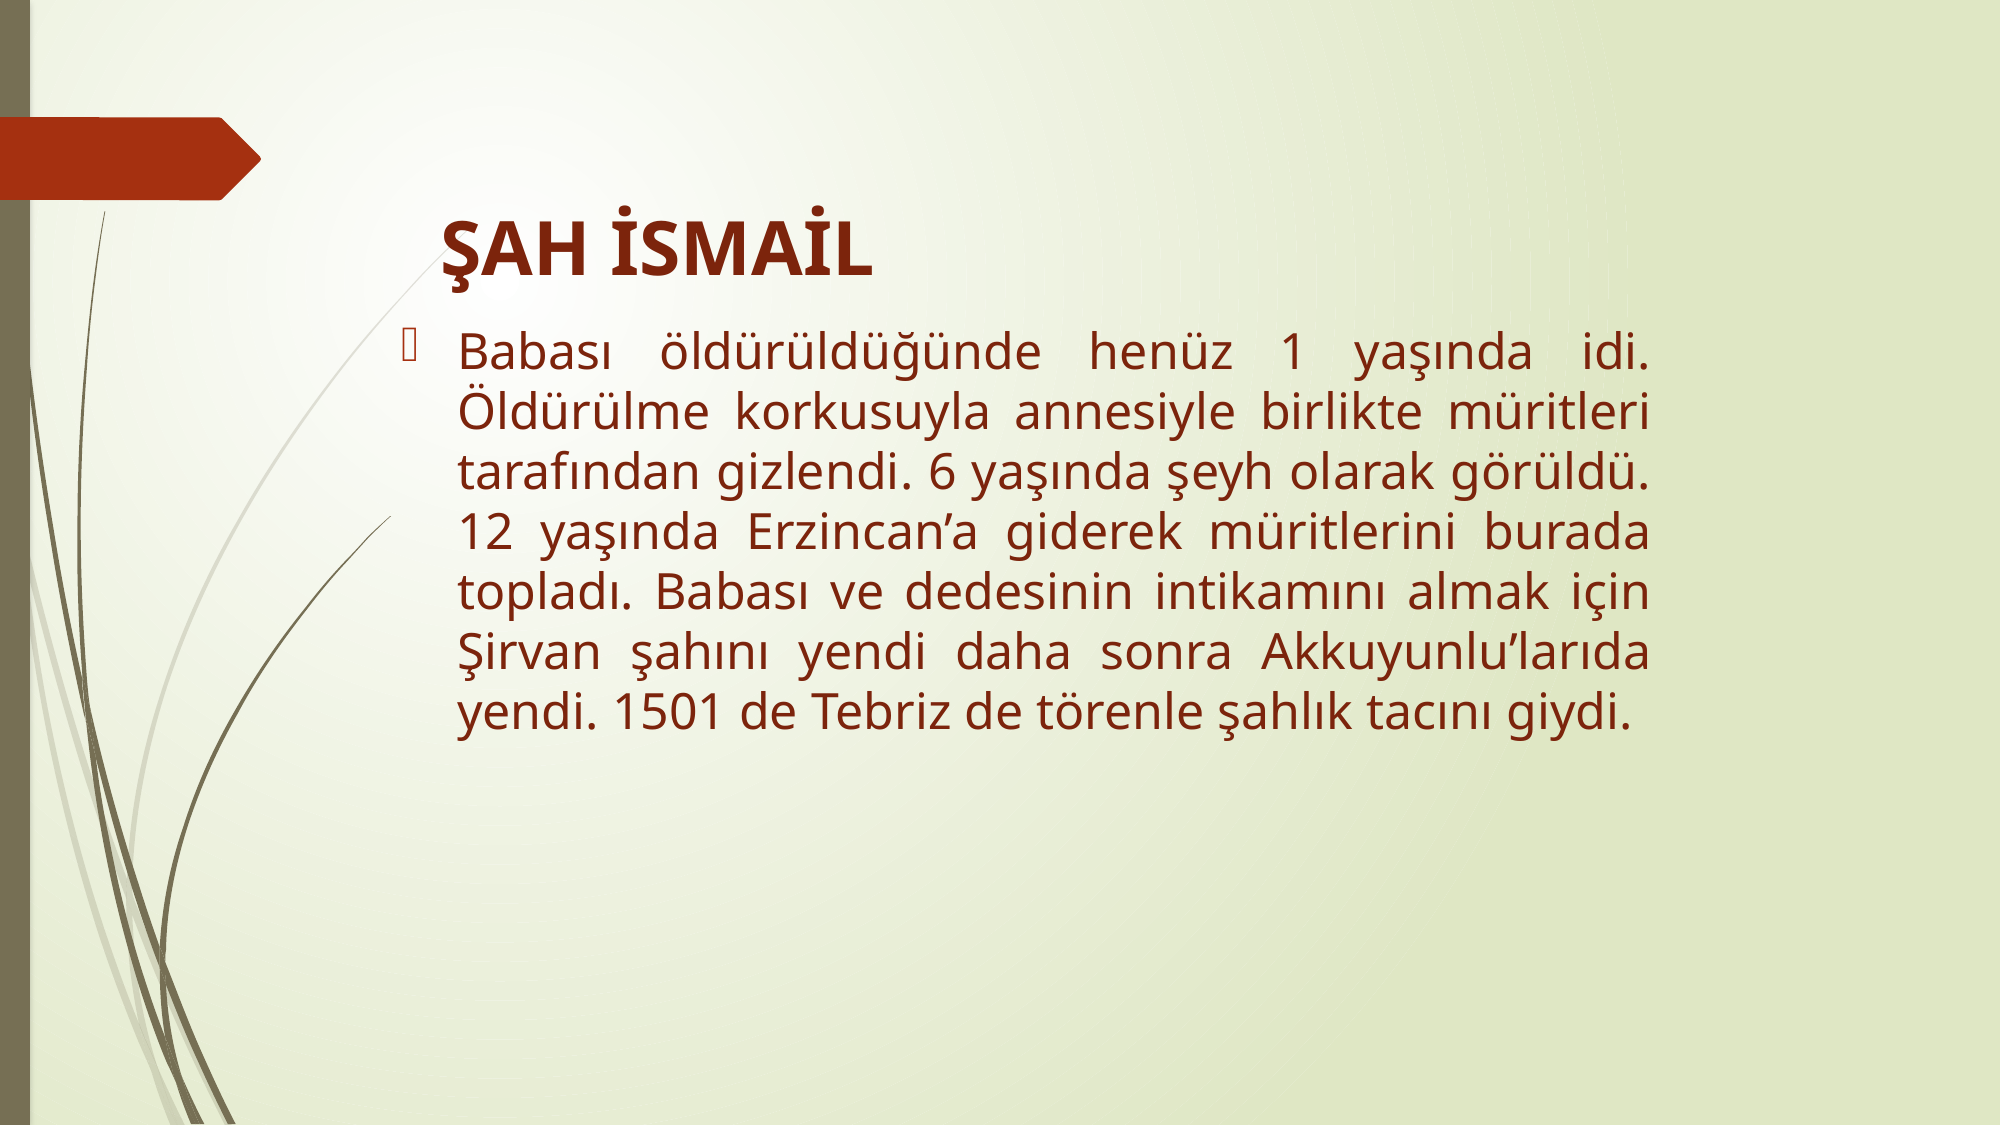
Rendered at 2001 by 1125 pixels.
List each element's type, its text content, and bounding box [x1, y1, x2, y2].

title ŞAH İSMAİL [425, 102, 1888, 313]
list Babası öldürüldüğünde henüz 1 yaşında idi. Öldürülme korkusuyla annesiyle birlikte müritleri tarafından gizlendi. 6 yaşında şeyh olarak görüldü. 12 yaşında Erzincan’a giderek müritlerini burada topladı. Babası ve dedesinin intikamını almak için Şirvan şahını yendi daha sonra Akkuyunlu’larıda yendi. 1501 de Tebriz de törenle şahlık tacını giydi. [386, 312, 1668, 972]
